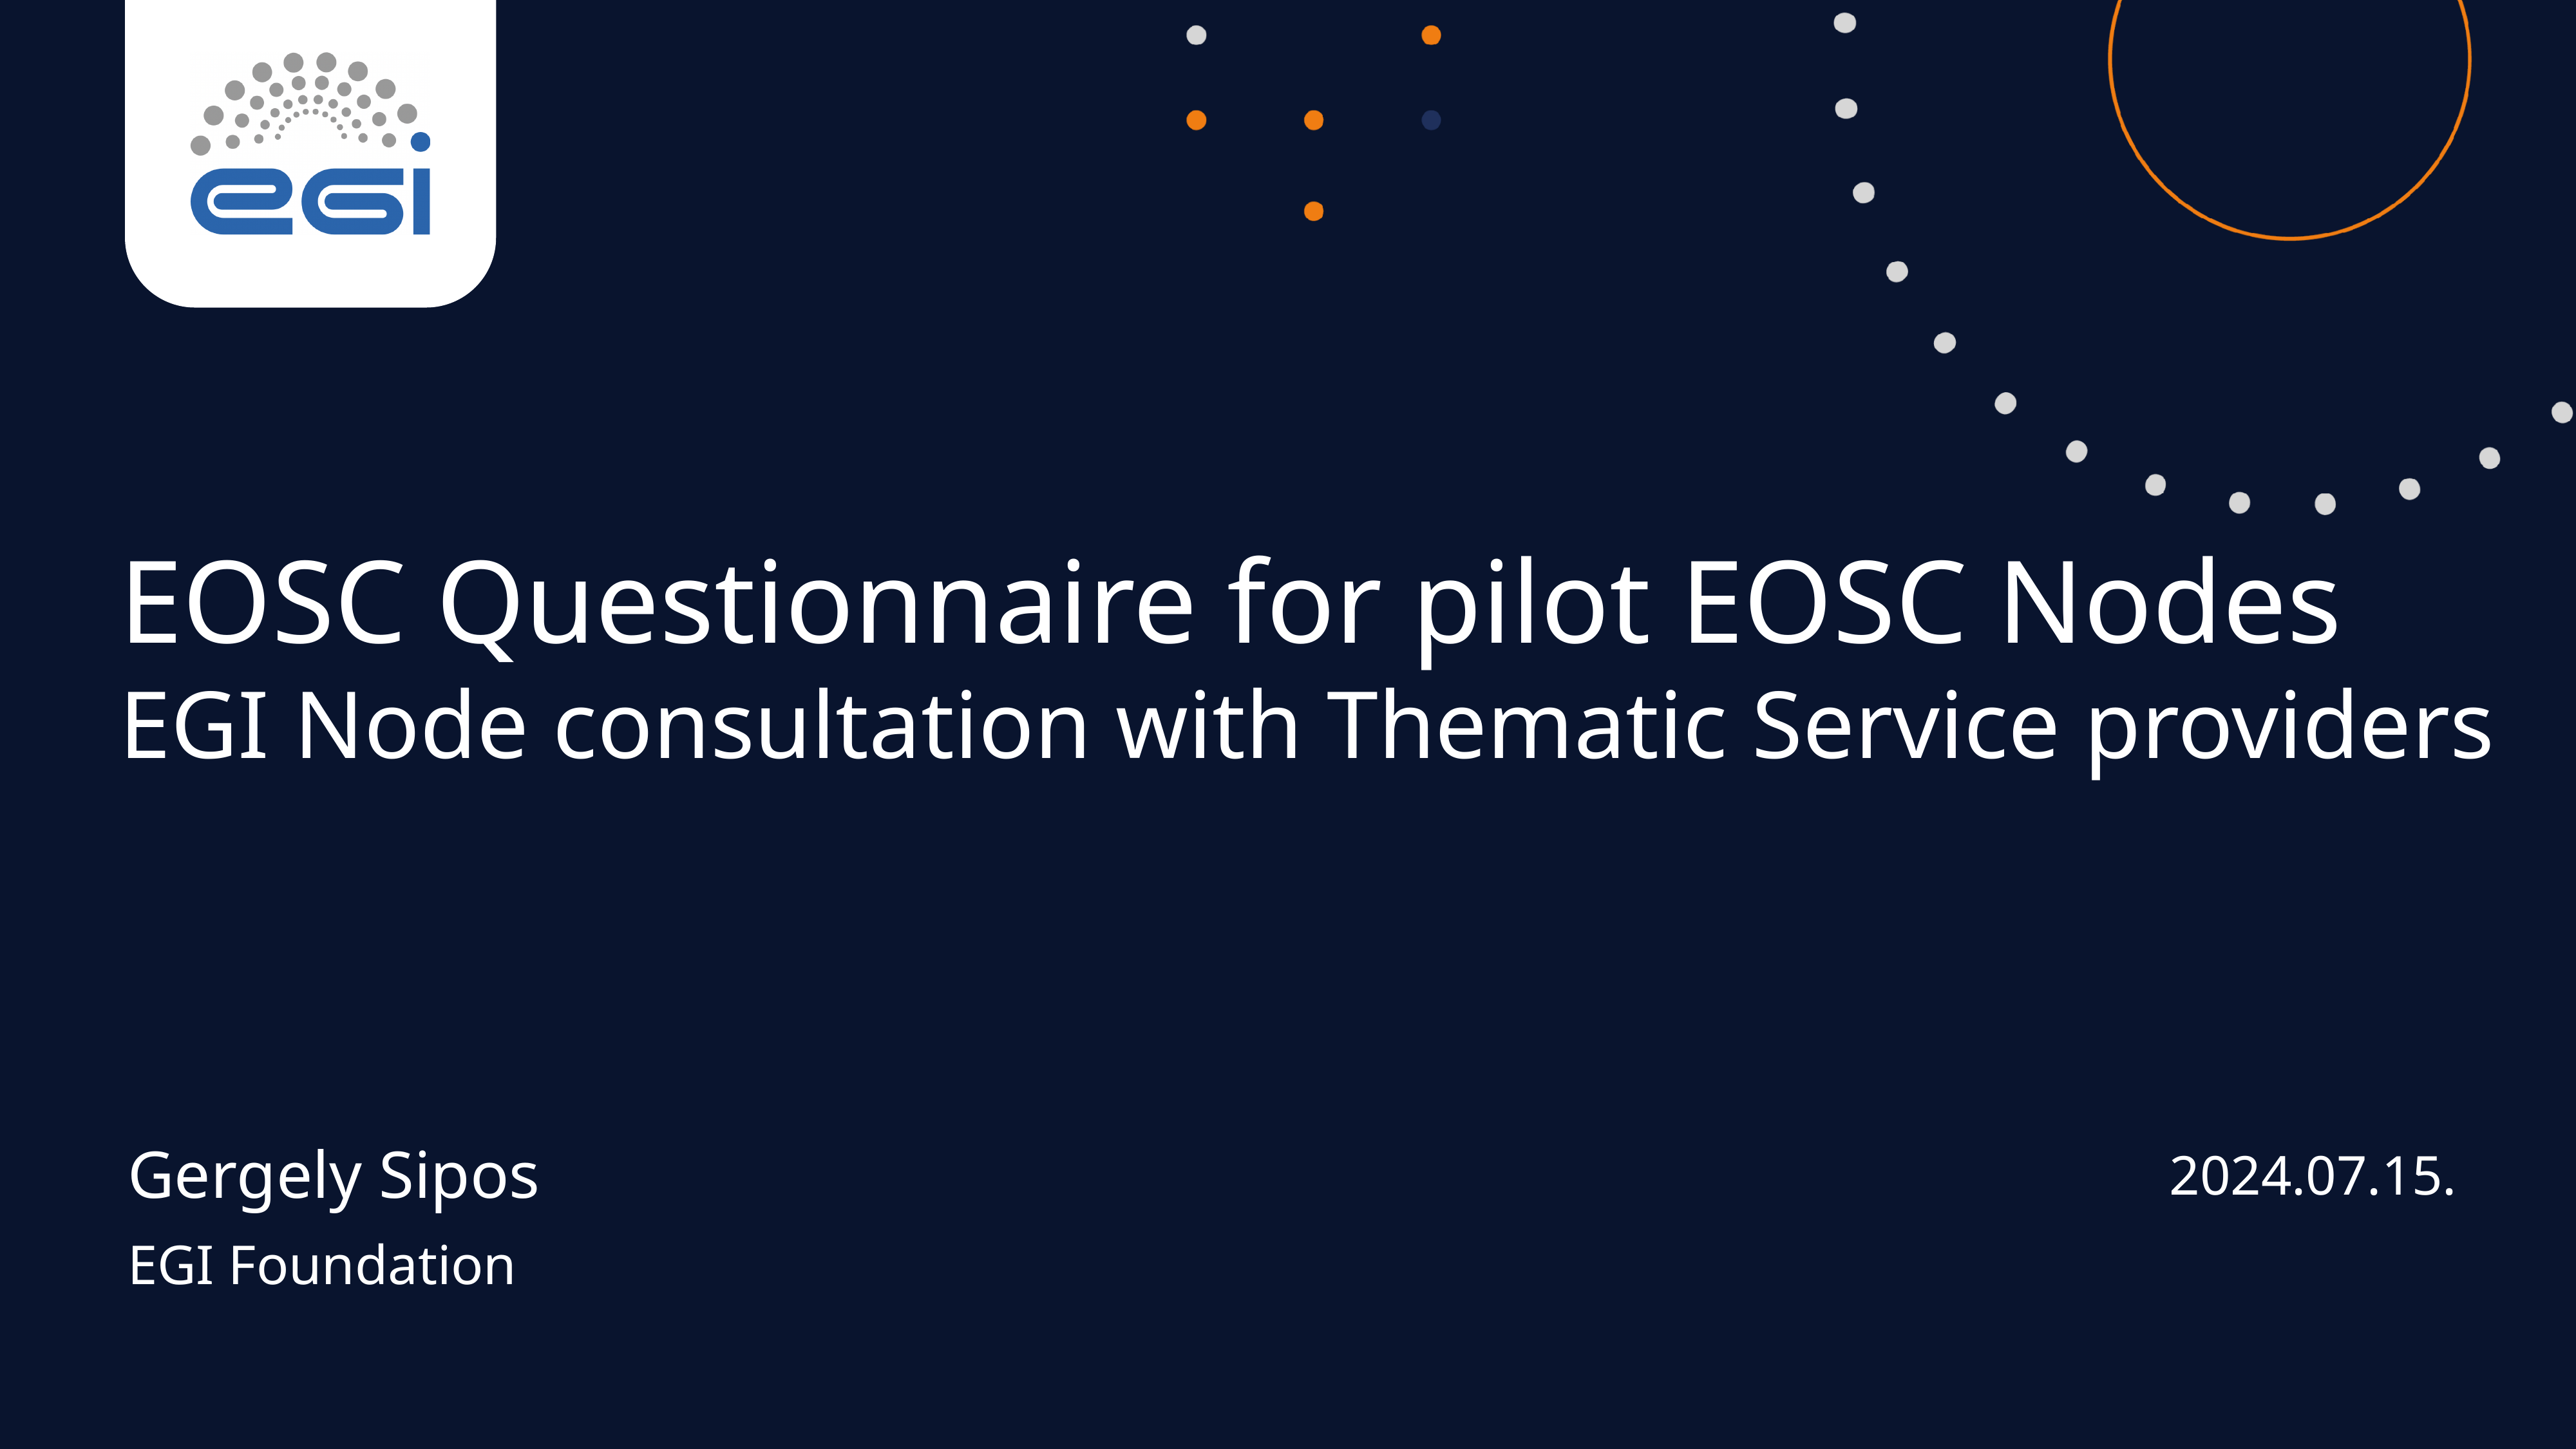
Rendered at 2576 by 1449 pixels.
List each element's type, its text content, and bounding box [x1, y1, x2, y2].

list EOSC Questionnaire for pilot EOSC Nodes EGI Node consultation with Thematic Service providers [114, 232, 2551, 1074]
picture [190, 52, 430, 232]
list 2024.07.15. [1598, 1141, 2458, 1449]
picture [1069, 0, 2576, 515]
list EGI Foundation [128, 1230, 1324, 1449]
list Gergely Sipos [128, 1133, 1324, 1230]
